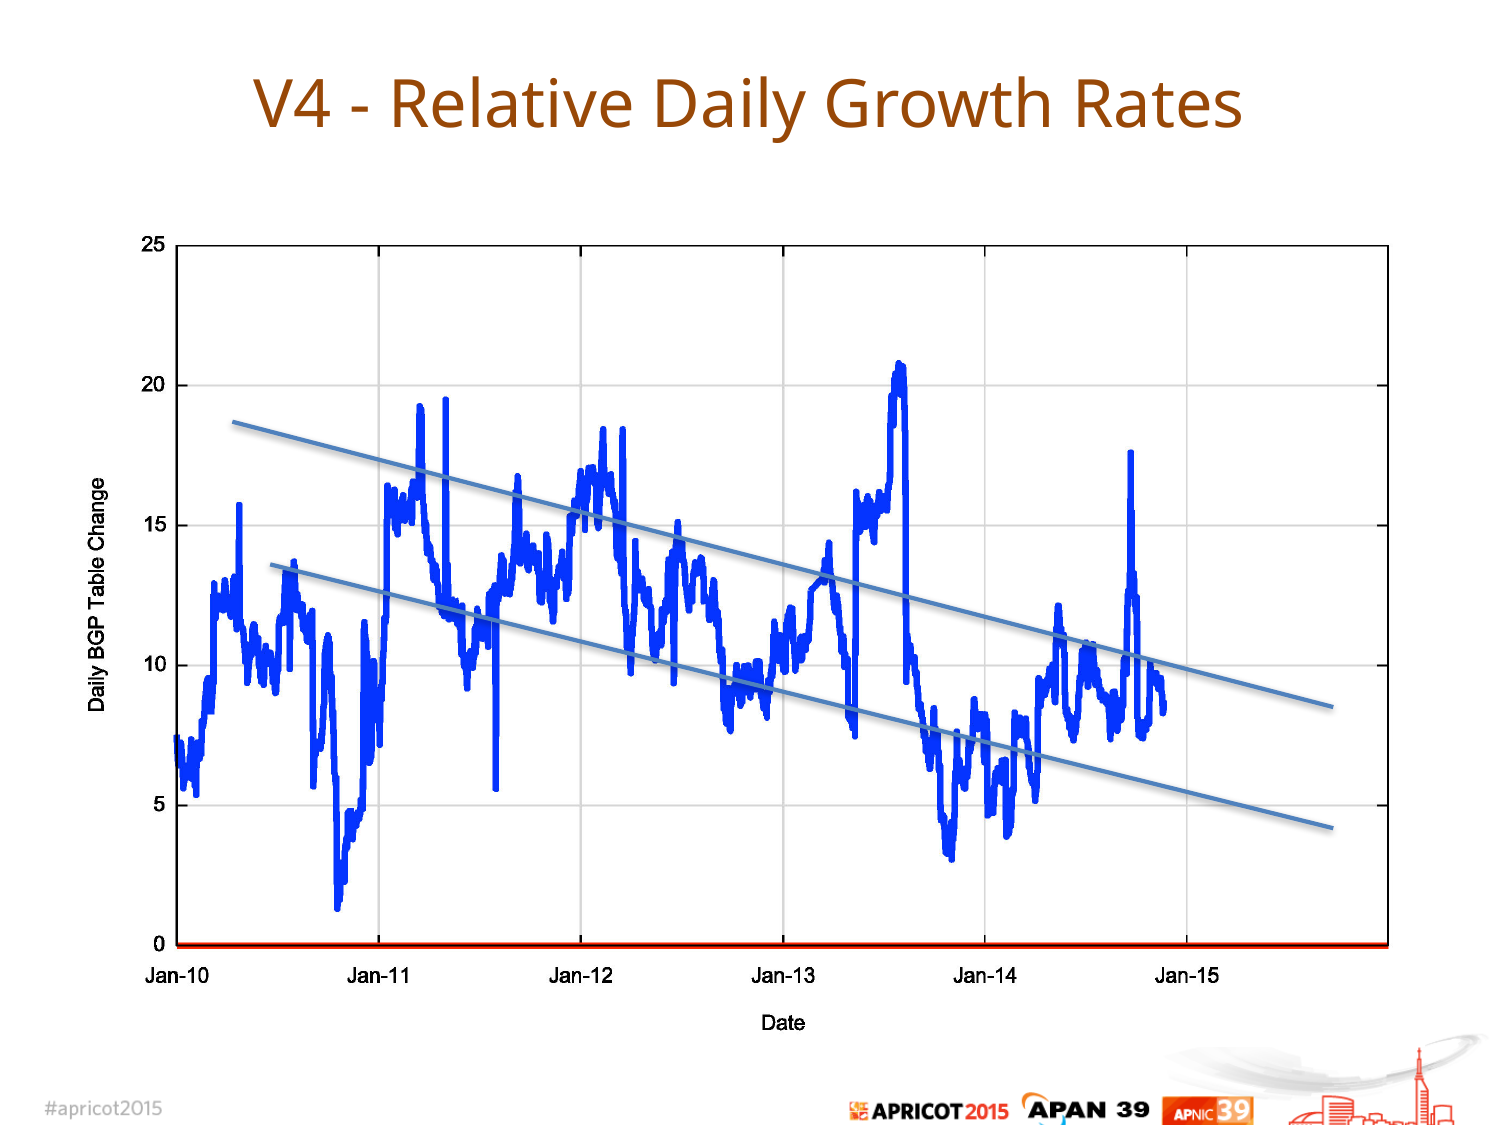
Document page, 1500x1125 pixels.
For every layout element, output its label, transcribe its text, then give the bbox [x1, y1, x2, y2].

title V4 - Relative Daily Growth Rates [64, 7, 1436, 195]
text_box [269, 564, 1334, 829]
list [74, 214, 1426, 1058]
picture [0, 0, 1500, 1125]
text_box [231, 421, 1334, 708]
